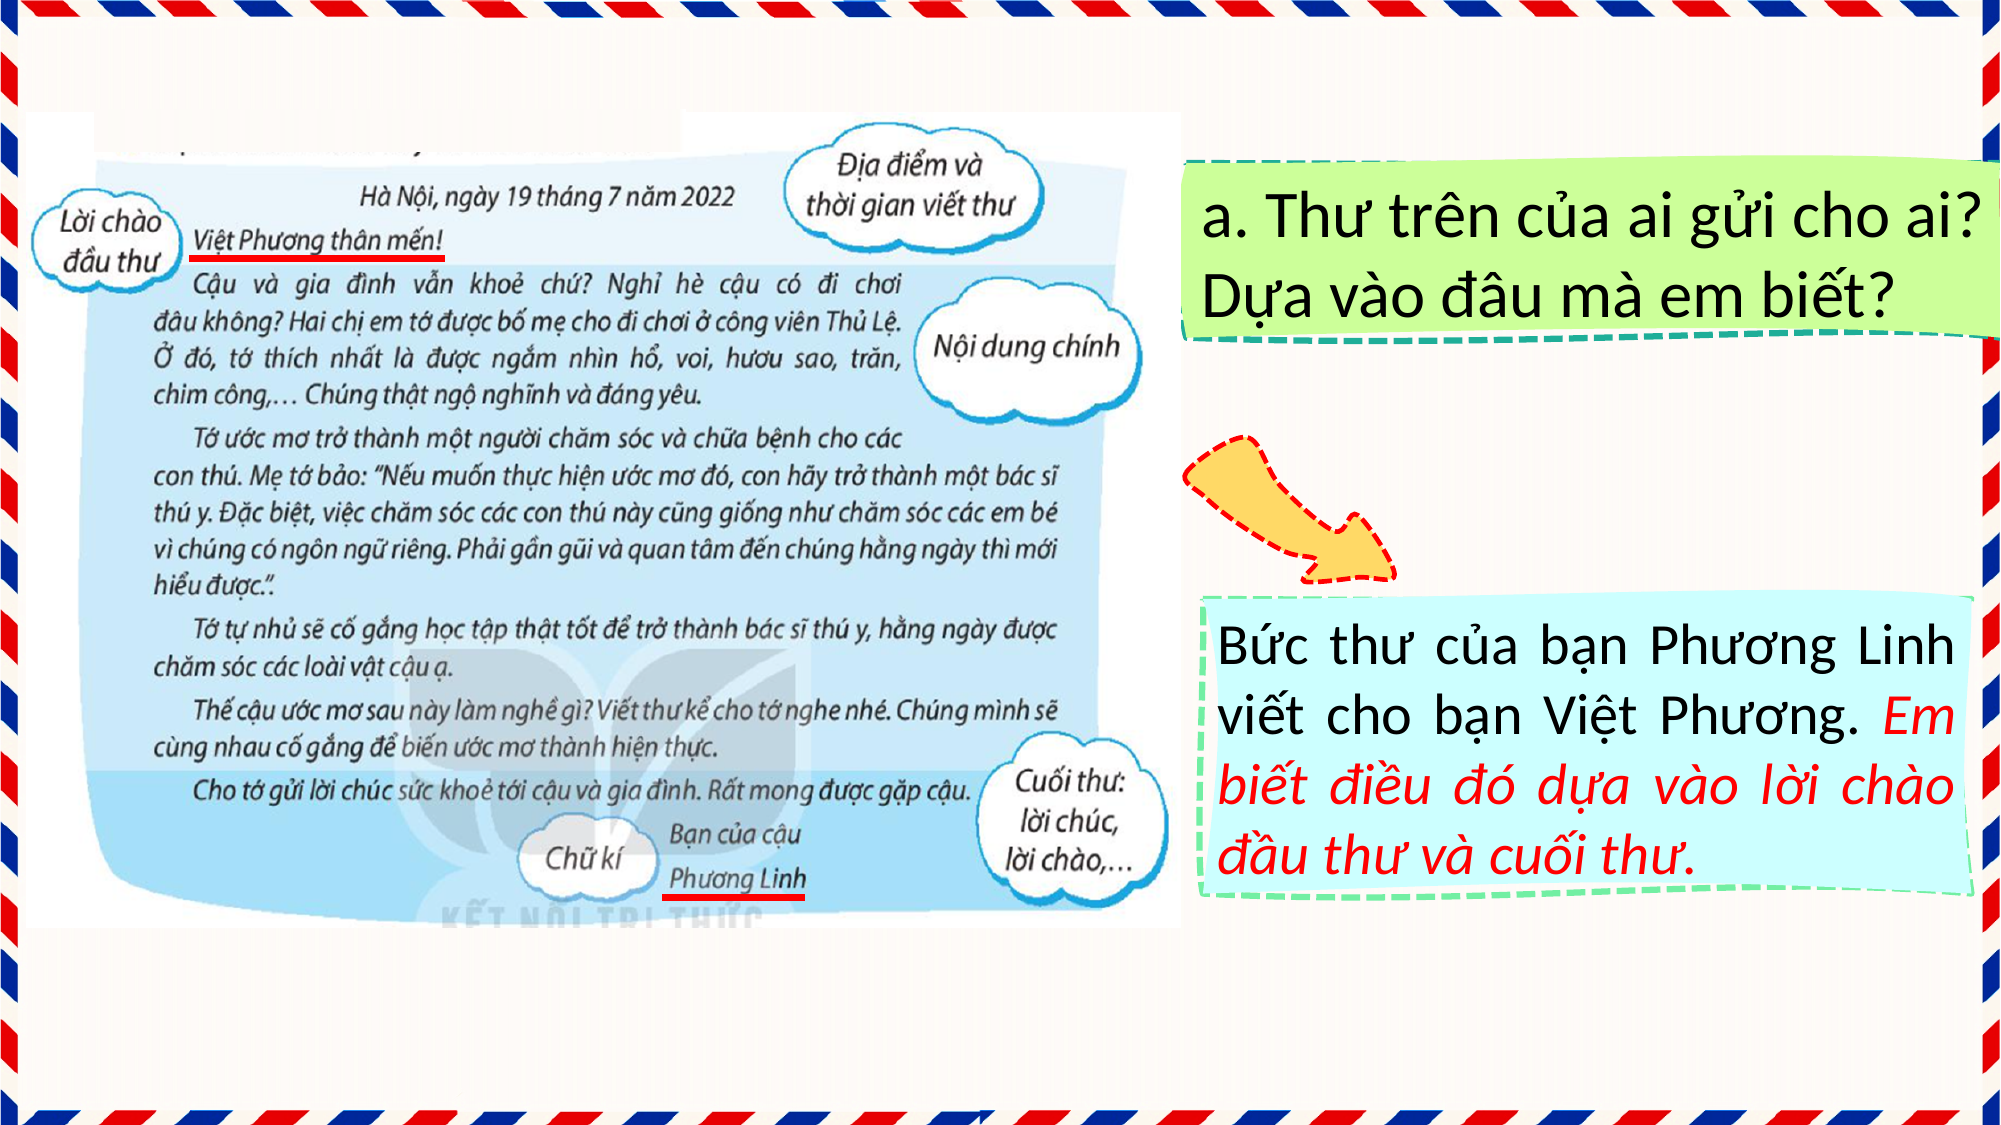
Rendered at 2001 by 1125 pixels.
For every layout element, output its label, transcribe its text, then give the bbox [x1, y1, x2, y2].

text_box a. Thư trên của ai gửi cho ai? Dựa vào đâu mà em biết? [1563, 155, 2000, 338]
text_box Bức thư của bạn Phương Linh viết cho bạn Việt Phương. Em biết điều đó dựa vào lời chào đầu thư và cuối thư. [1563, 589, 1972, 894]
picture [3, 0, 2000, 1125]
